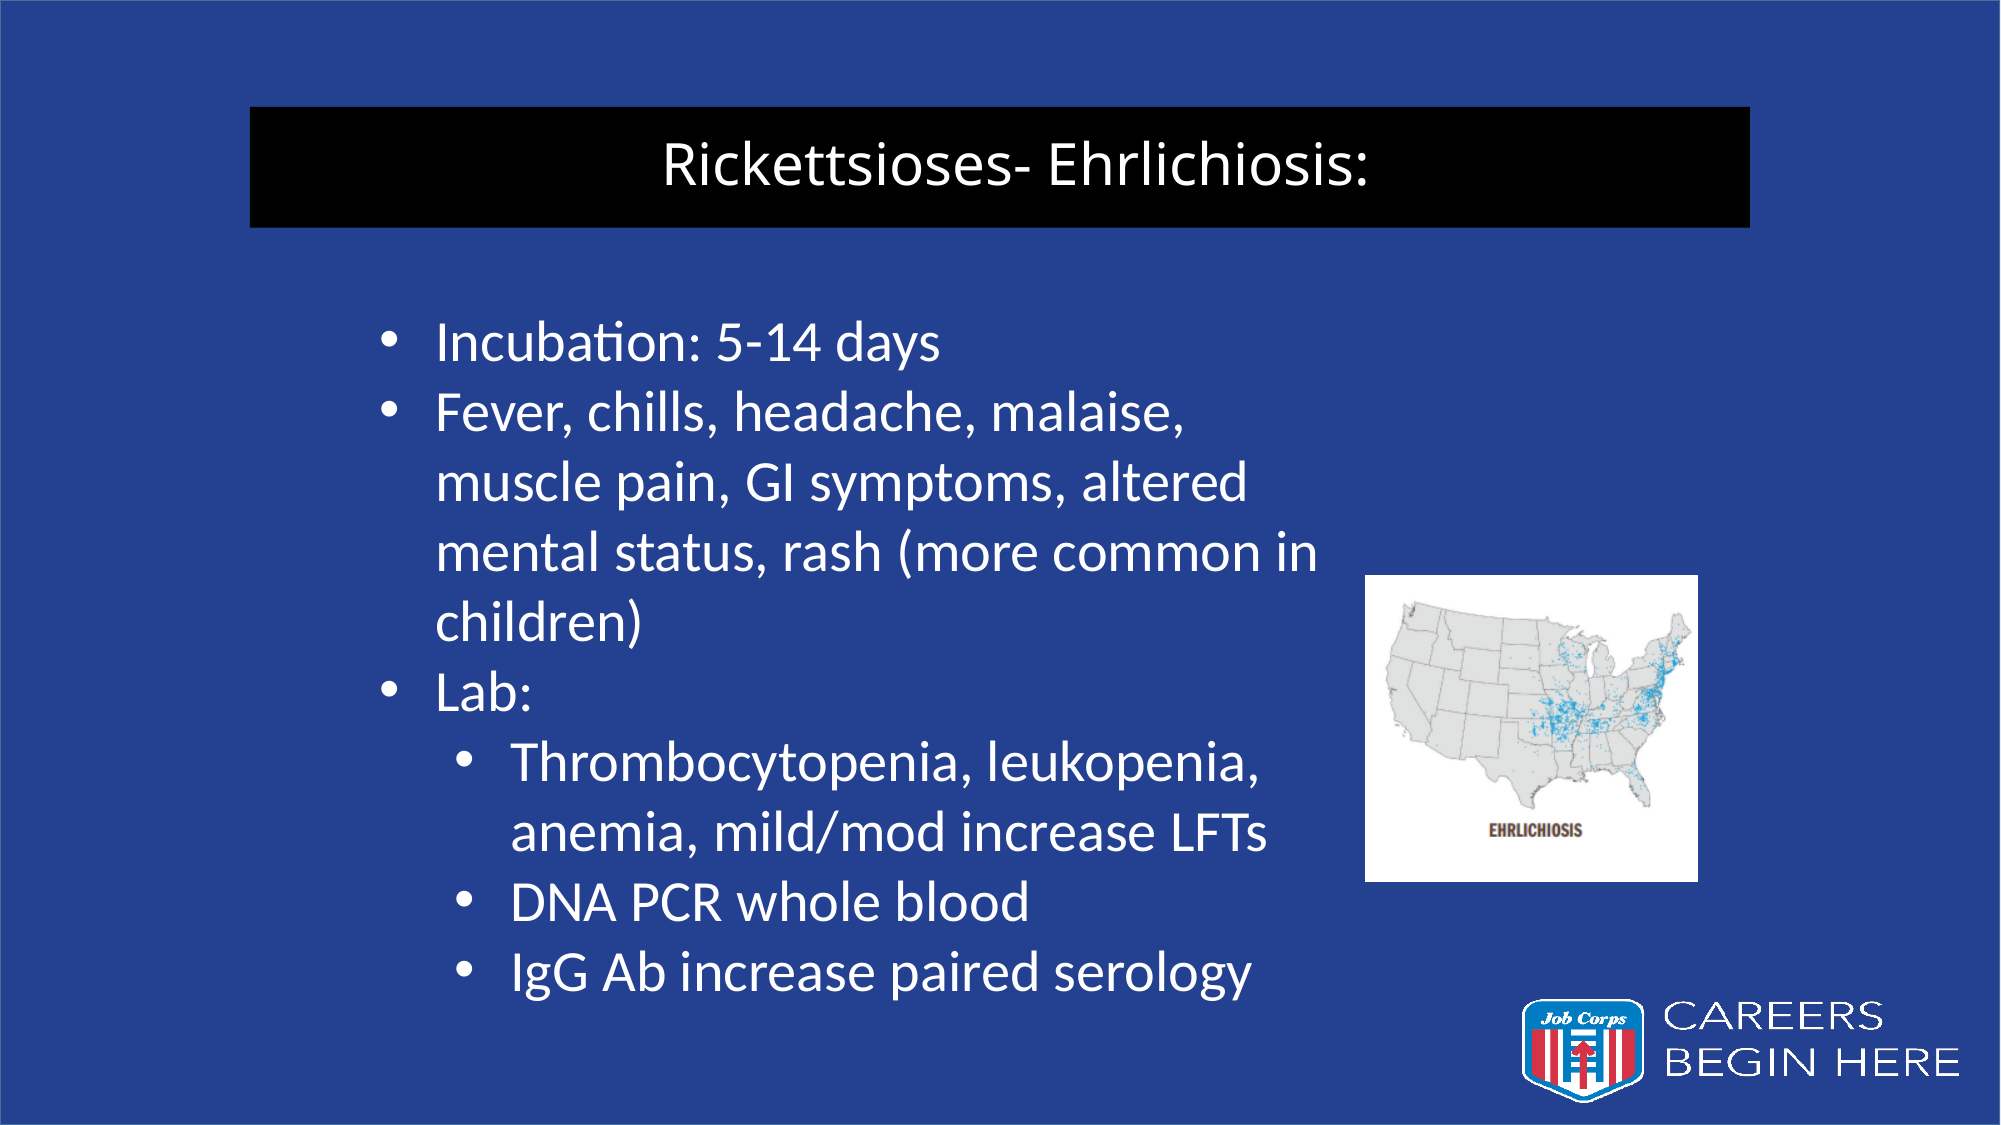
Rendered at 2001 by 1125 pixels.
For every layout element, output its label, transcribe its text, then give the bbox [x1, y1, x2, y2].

picture [1522, 999, 1959, 1103]
picture [1365, 575, 1698, 882]
text_box [249, 106, 1751, 229]
title Rickettsioses- Ehrlichiosis: [318, 105, 1698, 228]
text_box Incubation: 5-14 days Fever, chills, headache, malaise, muscle pain, GI symptoms, altered mental status, rash (more common in children) Lab: Thrombocytopenia, leukopenia, anemia, mild/mod increase LFTs DNA PCR whole blood IgG Ab increase paired serology [364, 296, 1366, 1081]
